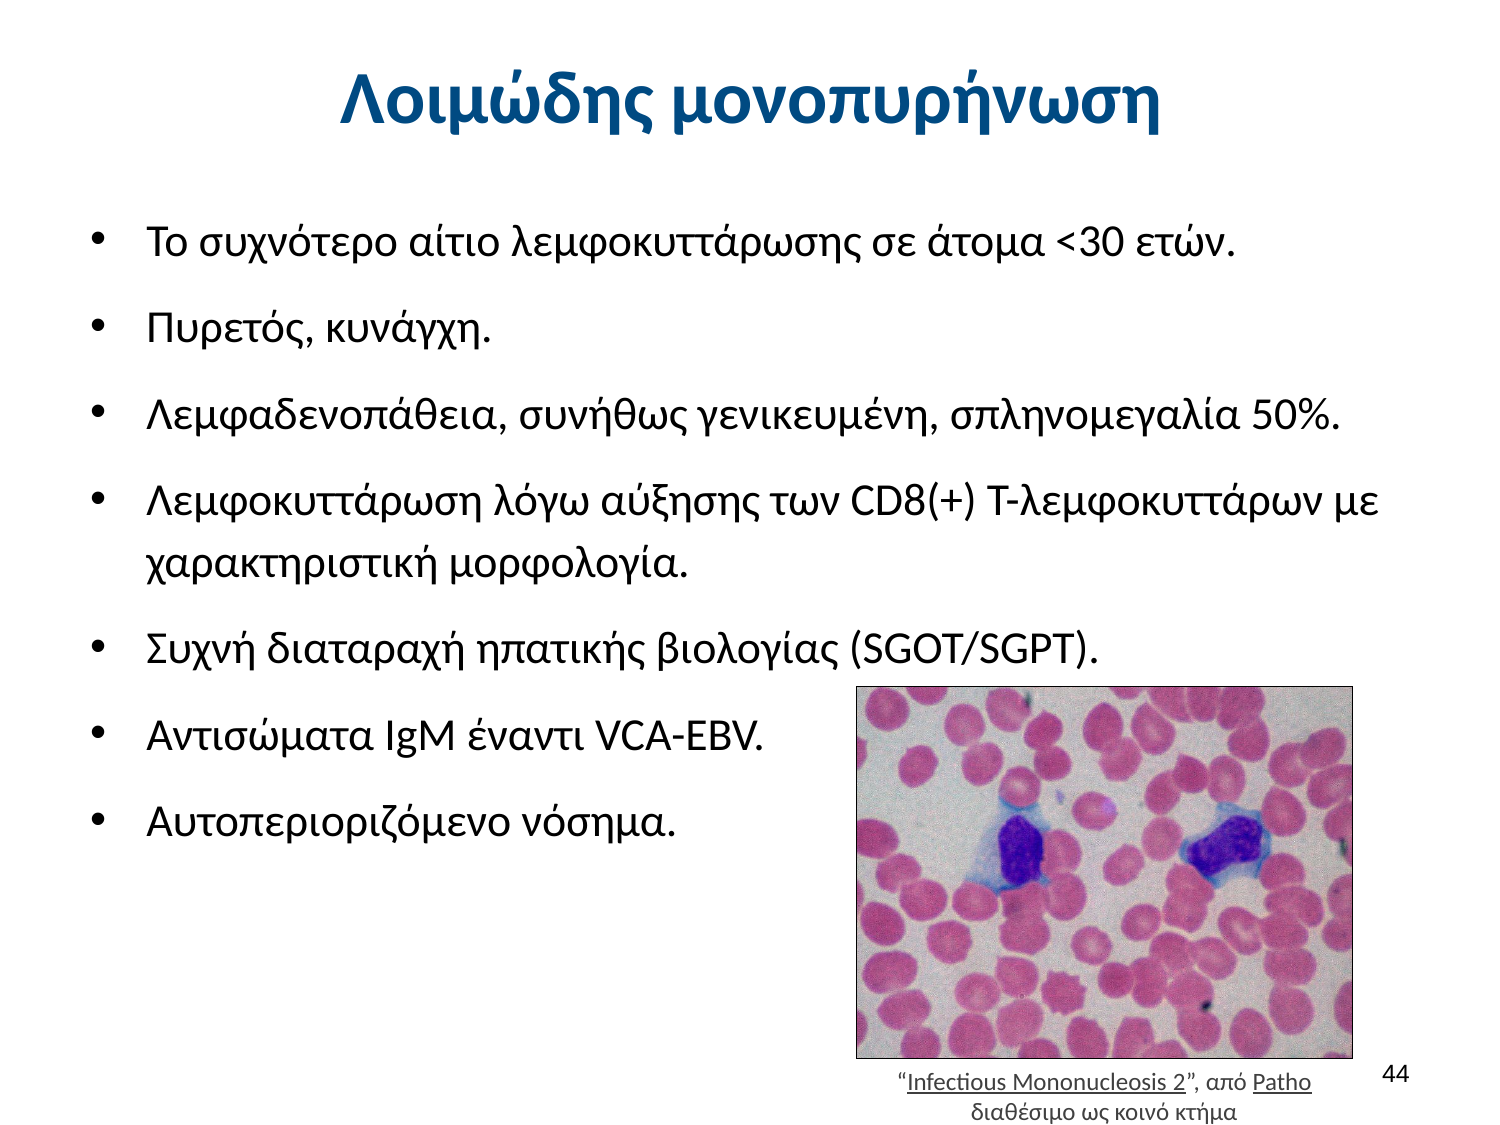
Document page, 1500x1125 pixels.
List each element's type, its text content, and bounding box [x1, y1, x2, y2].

title Λοιμώδης μονοπυρήνωση [76, 19, 1427, 169]
text_box “Infectious Mononucleosis 2”, από Patho διαθέσιμο ως κοινό κτήμα [872, 1066, 1336, 1125]
slide_number 43 [1336, 1042, 1425, 1103]
picture [856, 686, 1353, 1059]
list Το συχνότερο αίτιο λεμφοκυττάρωσης σε άτομα <30 ετών. Πυρετός, κυνάγχη. Λεμφαδενοπάθεια, συνήθως γενικευμένη, σπληνομεγαλία 50%. Λεμφοκυττάρωση λόγω αύξησης των CD8(+) T-λεμφοκυττάρων με χαρακτηριστική μορφολογία. Συχνή διαταραχή ηπατικής βιολογίας (SGOT/SGPT). Αντισώματα IgM έναντι VCA-EBV. Αυτοπεριοριζόμενο νόσημα. [75, 196, 1425, 1024]
